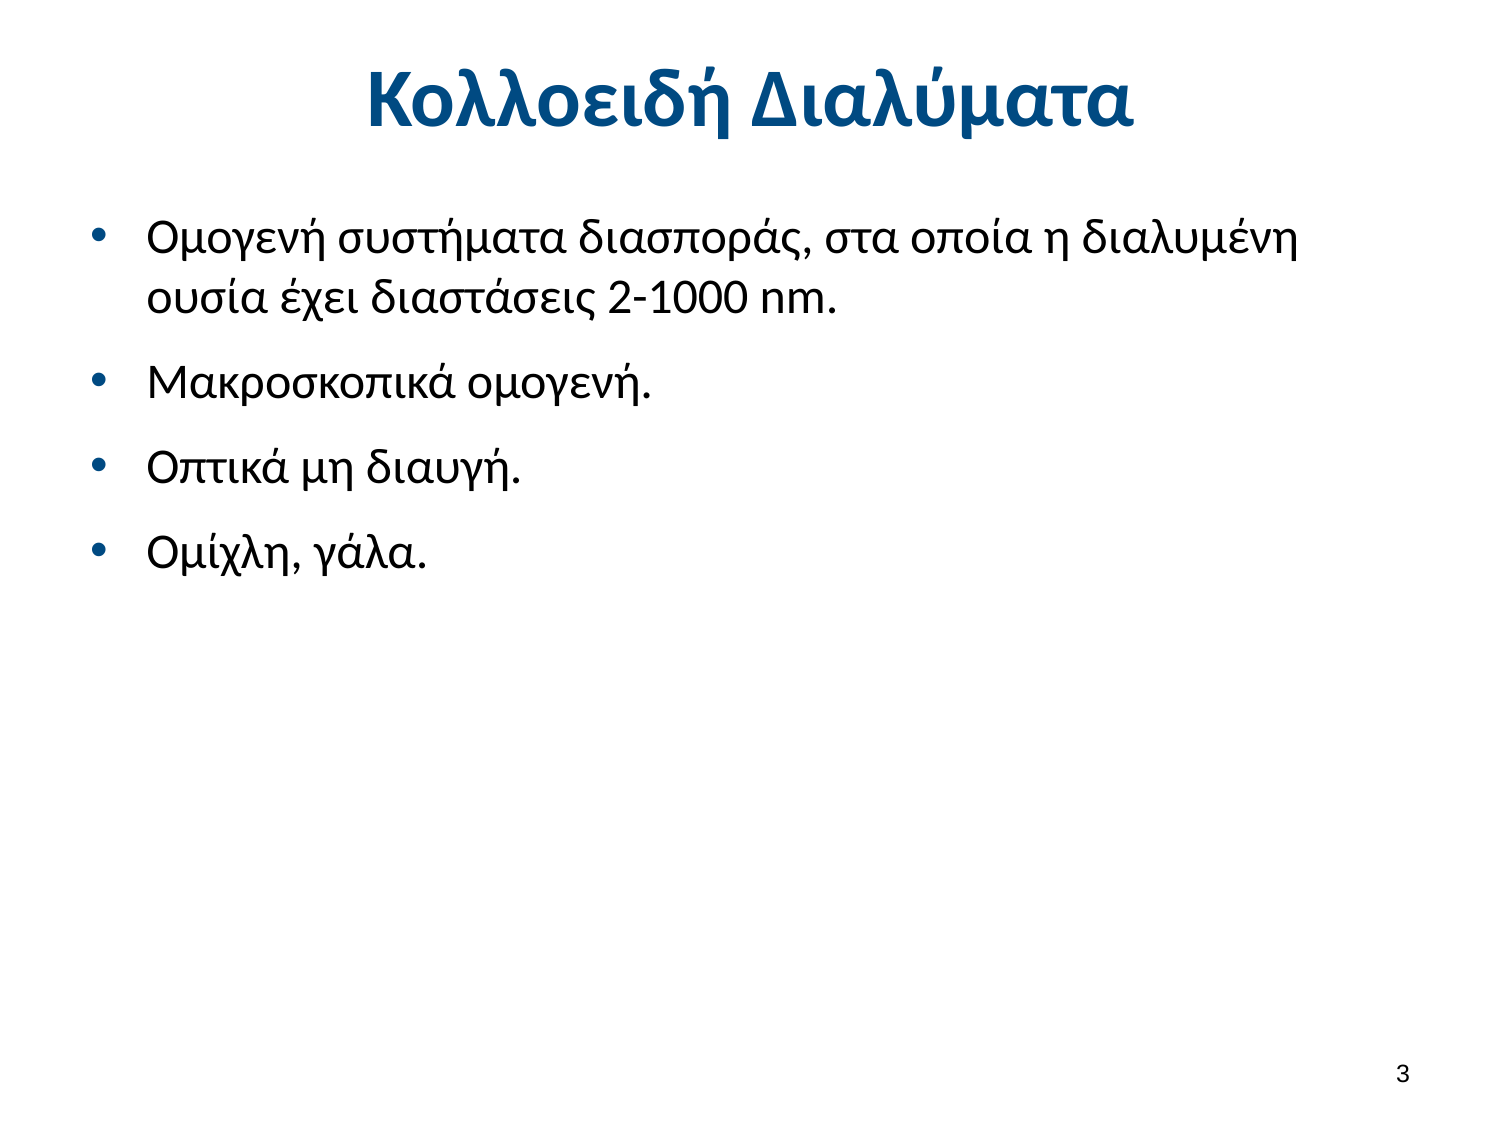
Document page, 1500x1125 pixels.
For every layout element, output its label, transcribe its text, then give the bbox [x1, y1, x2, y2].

slide_number 2 [1074, 1042, 1425, 1103]
title Κολλοειδή Διαλύματα [76, 19, 1427, 169]
list Ομογενή συστήματα διασποράς, στα οποία η διαλυμένη ουσία έχει διαστάσεις 2-1000 nm. Μακροσκοπικά ομογενή. Οπτικά μη διαυγή. Ομίχλη, γάλα. [75, 196, 1425, 1024]
